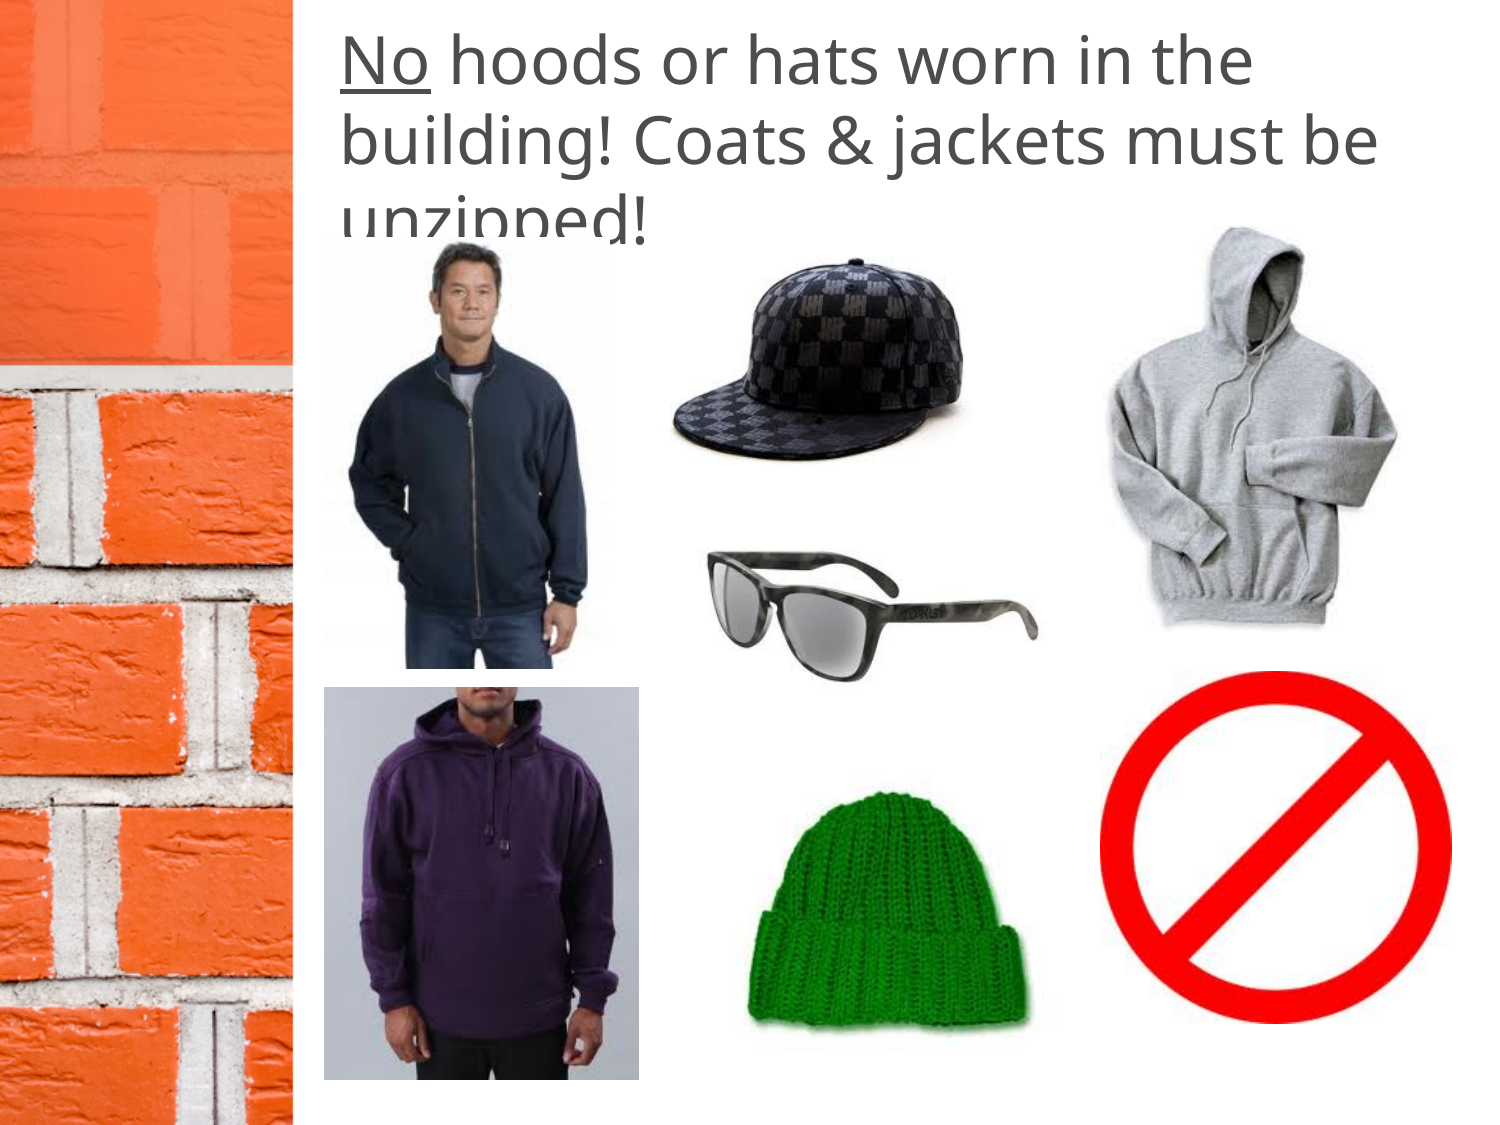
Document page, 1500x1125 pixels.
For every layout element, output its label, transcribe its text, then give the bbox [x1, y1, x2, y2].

picture [0, 0, 1500, 1125]
title No hoods or hats worn in the building! Coats & jackets must be unzipped! [324, 24, 1475, 250]
